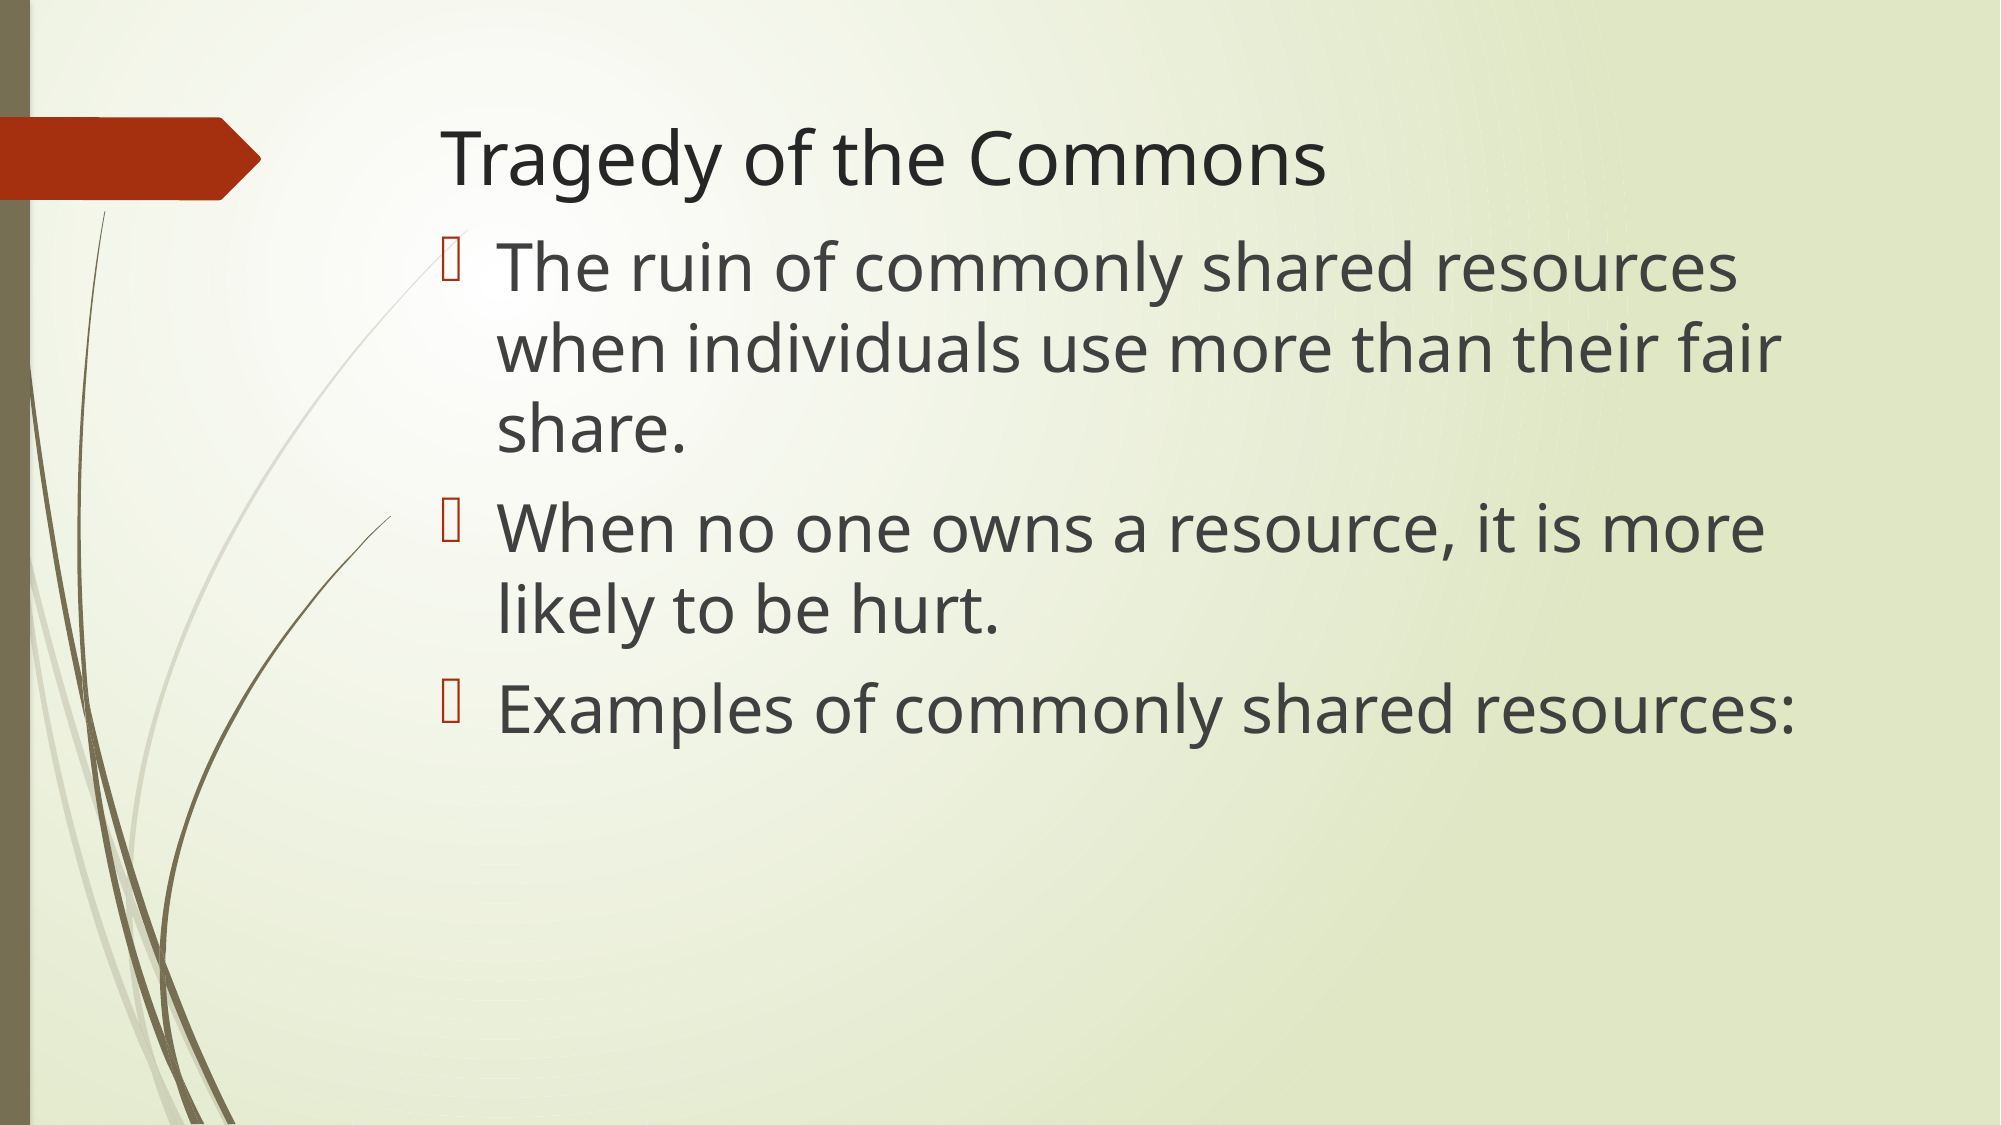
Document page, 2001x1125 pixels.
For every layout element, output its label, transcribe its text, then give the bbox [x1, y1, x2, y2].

title Tragedy of the Commons [425, 102, 1888, 217]
list The ruin of commonly shared resources when individuals use more than their fair share. When no one owns a resource, it is more likely to be hurt. Examples of commonly shared resources: [424, 217, 1888, 970]
